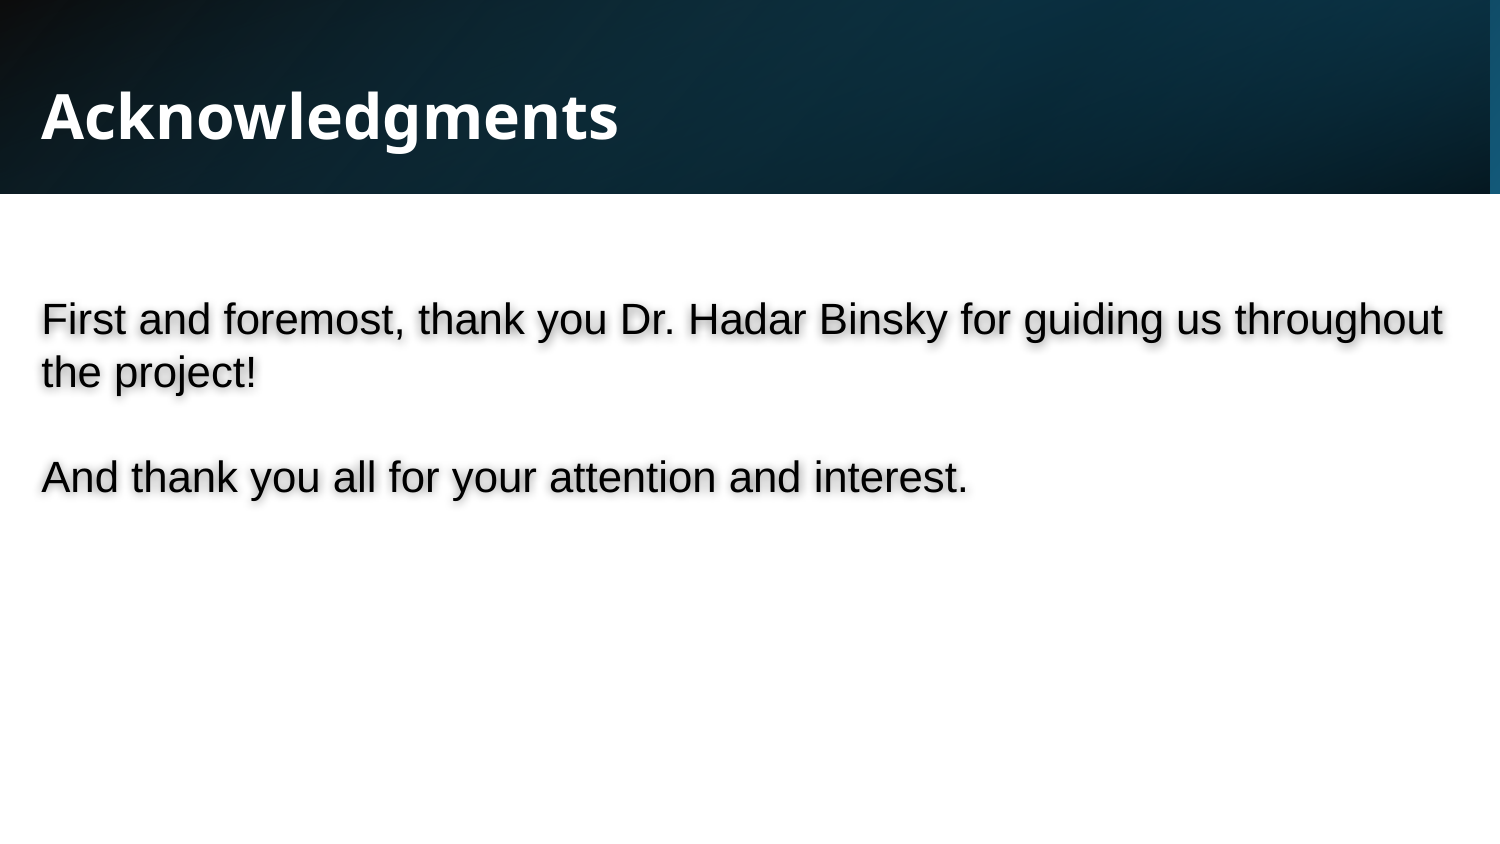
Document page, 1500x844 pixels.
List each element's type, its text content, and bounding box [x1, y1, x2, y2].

title Acknowledgments [26, 77, 1500, 229]
text_box [0, 0, 1490, 194]
text_box [1490, 0, 1500, 77]
text_box First and foremost, thank you Dr. Hadar Binsky for guiding us throughout the project! And thank you all for your attention and interest. [26, 275, 1474, 635]
text_box [0, 194, 1500, 844]
